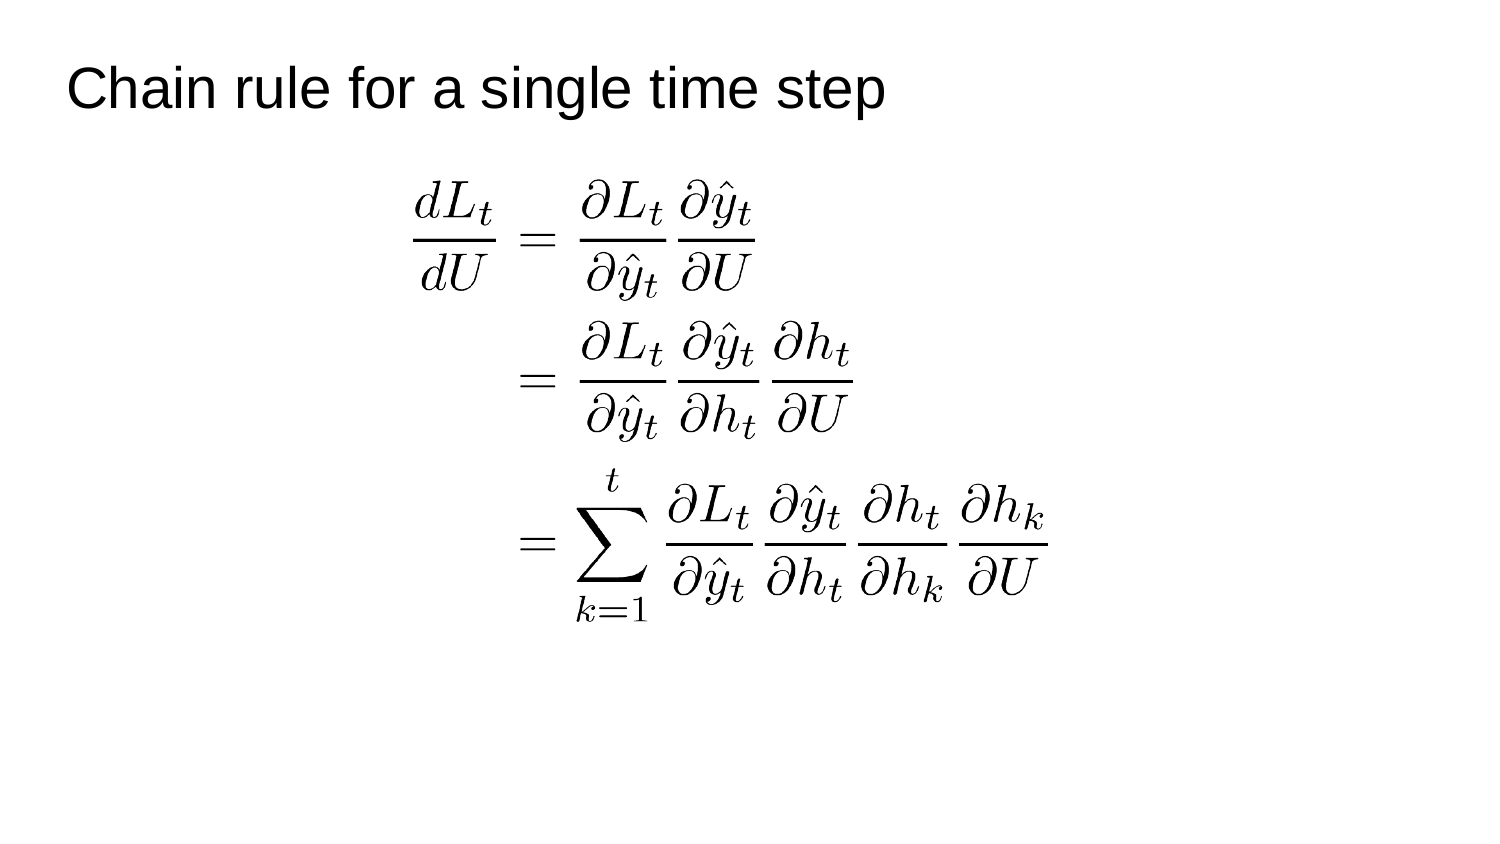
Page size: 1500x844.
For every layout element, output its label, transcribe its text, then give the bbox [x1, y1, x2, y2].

title Chain rule for a single time step [51, 35, 1449, 130]
picture [413, 178, 1050, 622]
